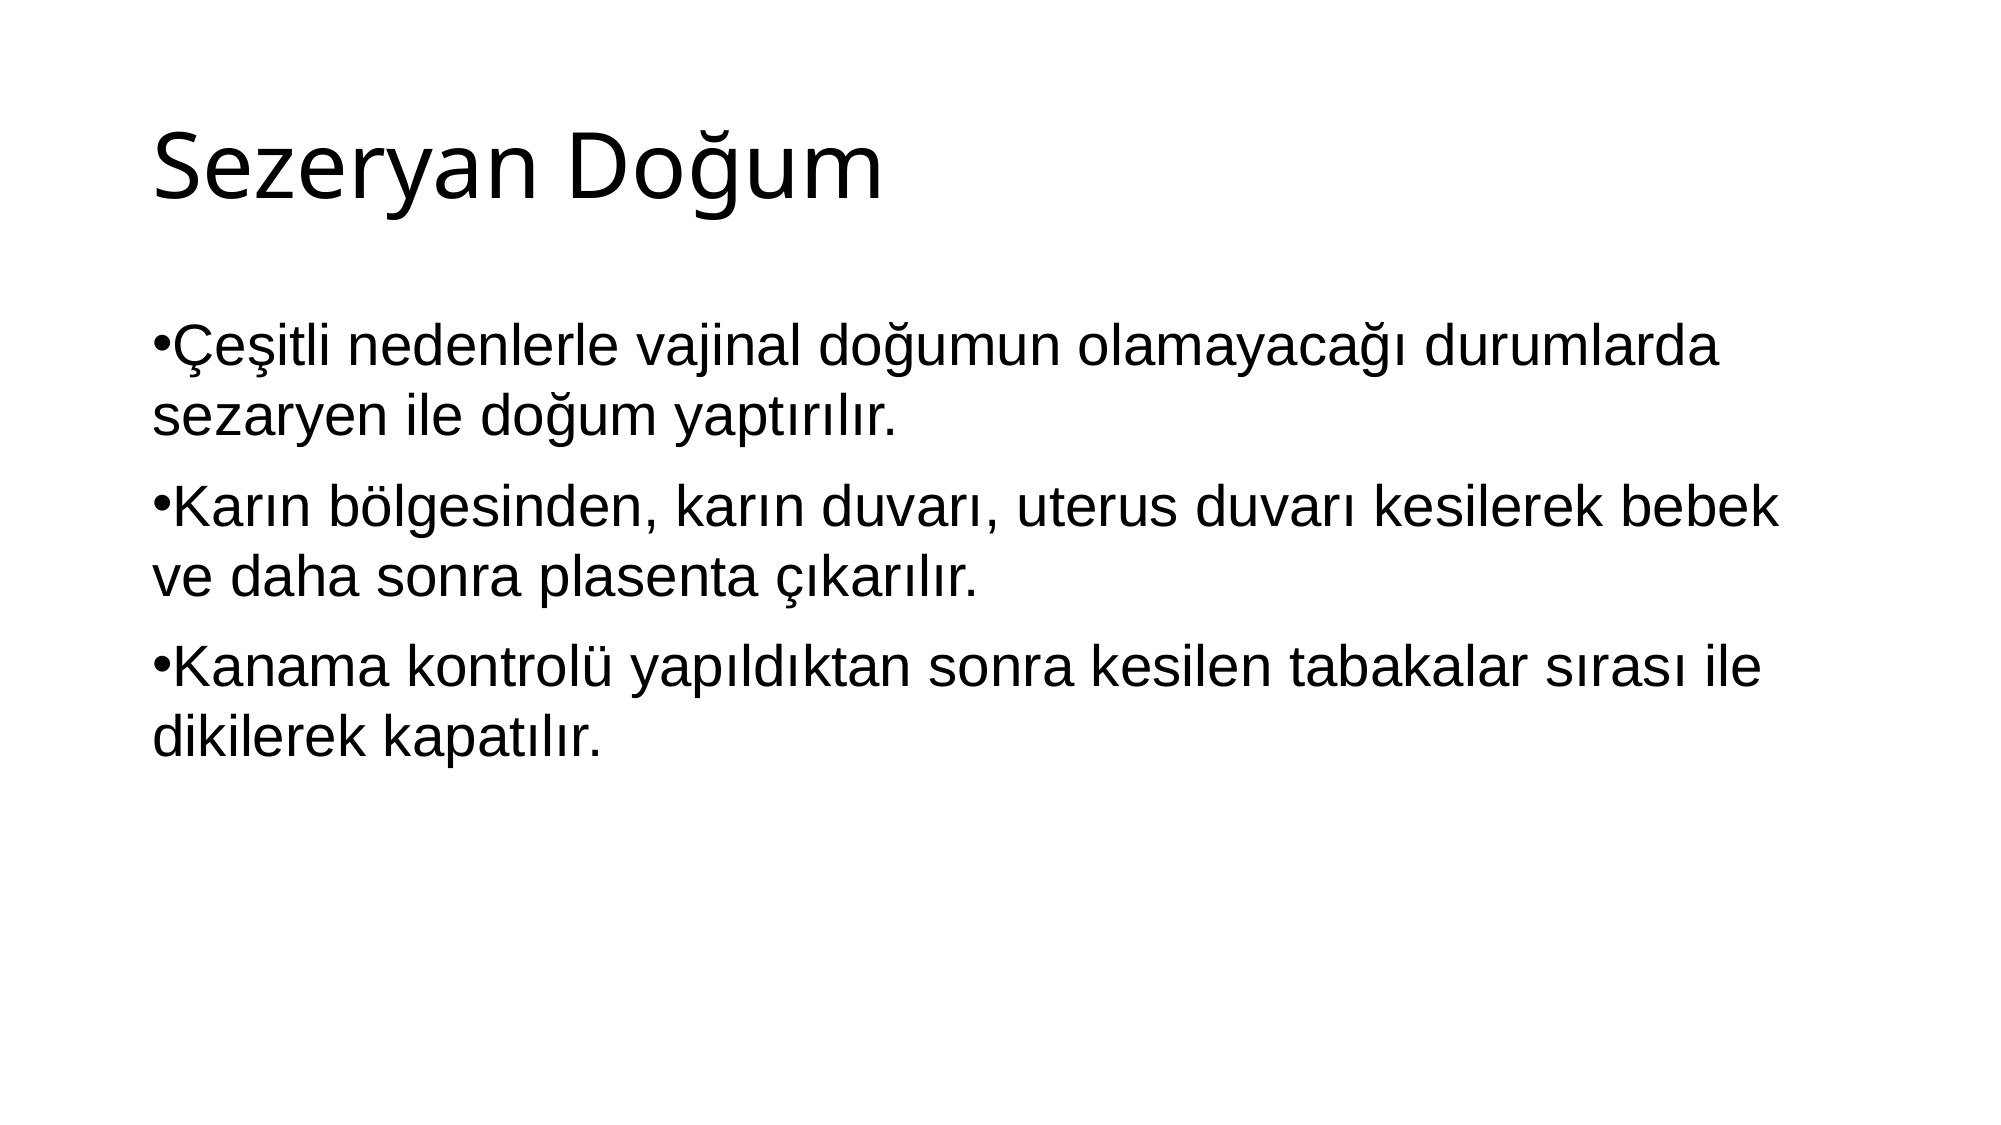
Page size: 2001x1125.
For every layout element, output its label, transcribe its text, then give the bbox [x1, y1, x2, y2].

title Sezeryan Doğum [137, 59, 1863, 278]
list Çeşitli nedenlerle vajinal doğumun olamayacağı durumlarda sezaryen ile doğum yaptırılır. Karın bölgesinden, karın duvarı, uterus duvarı kesilerek bebek ve daha sonra plasenta çıkarılır. Kanama kontrolü yapıldıktan sonra kesilen tabakalar sırası ile dikilerek kapatılır. [137, 299, 1863, 1014]
